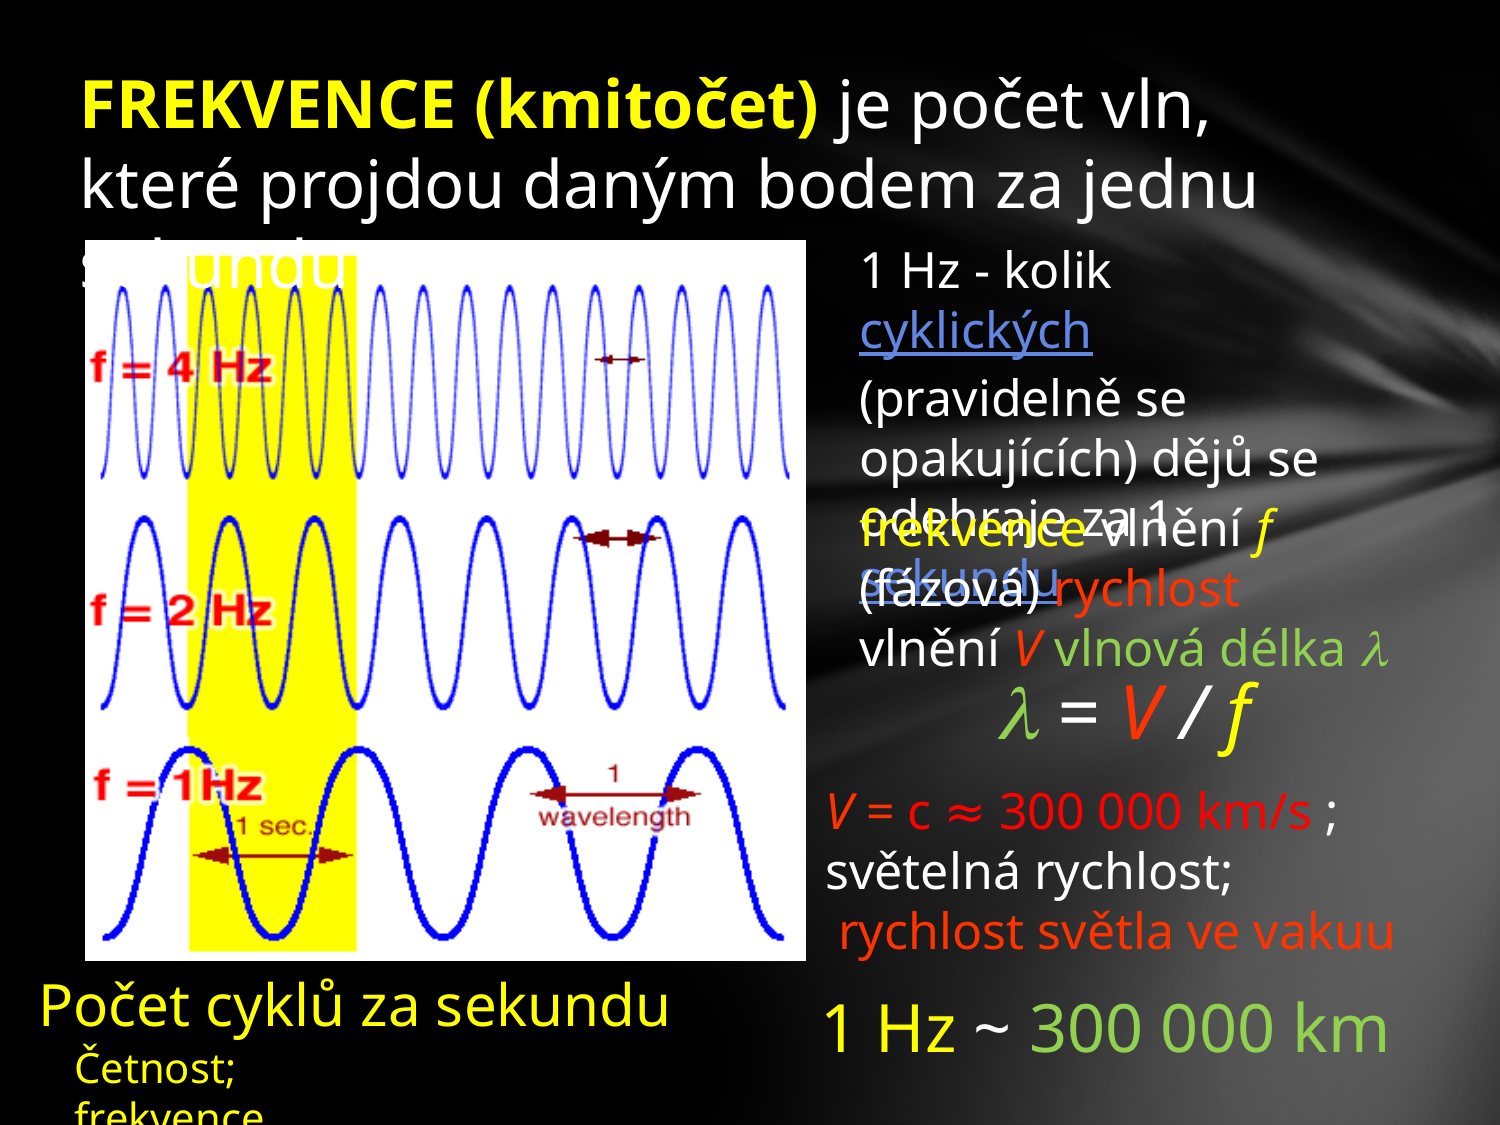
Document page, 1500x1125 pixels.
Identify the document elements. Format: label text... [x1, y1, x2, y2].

text_box FREKVENCE (kmitočet) je počet vln, které projdou daným bodem za jednu sekundu [64, 54, 1365, 310]
text_box 1 Hz ~ 300 000 km [805, 978, 1407, 1074]
text_box 1 Hz - kolik cyklických (pravidelně se opakujících) dějů se odehraje za 1 sekundu [844, 231, 1349, 488]
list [85, 240, 806, 961]
text_box  = V / f [981, 657, 1266, 762]
text_box Četnost; frekvence [59, 1034, 427, 1125]
text_box V = c ≈ 300 000 km/s ; světelná rychlost; rychlost světla ve vakuu [810, 772, 1412, 968]
text_box frekvence vlnění f (fázová) rychlost vlnění V vlnová délka  [844, 488, 1447, 684]
text_box Počet cyklů za sekundu [23, 960, 687, 1046]
